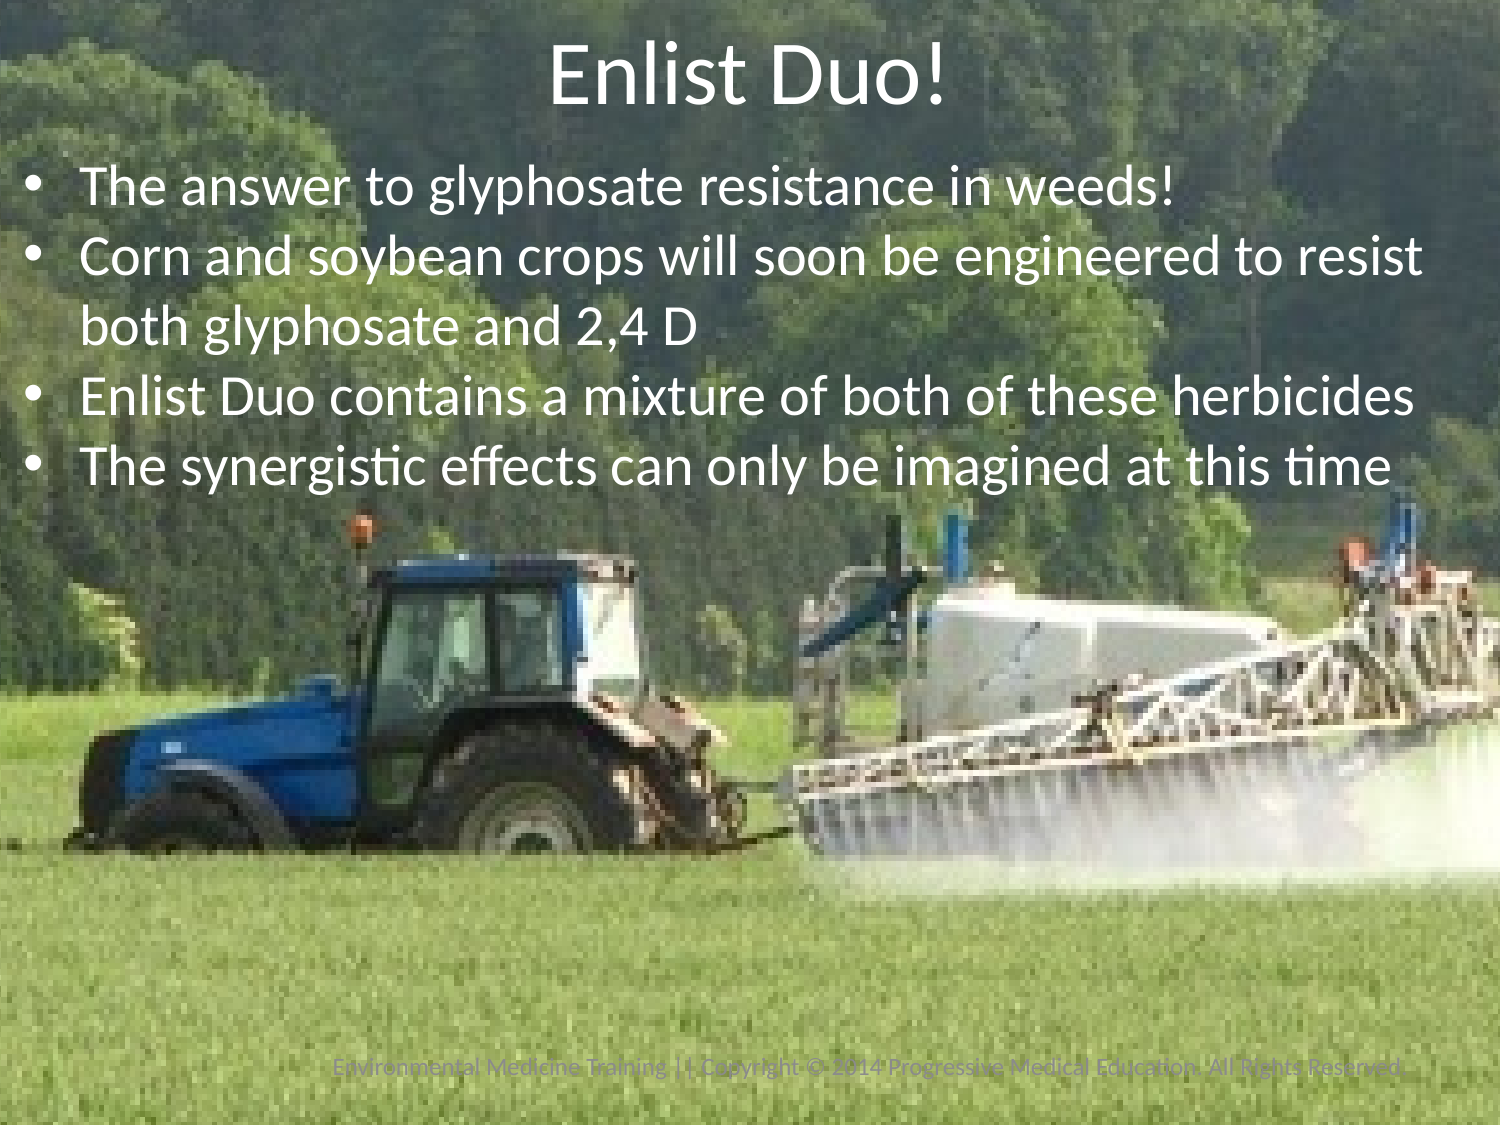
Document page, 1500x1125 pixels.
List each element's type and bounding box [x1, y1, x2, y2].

list [0, 0, 1500, 1125]
